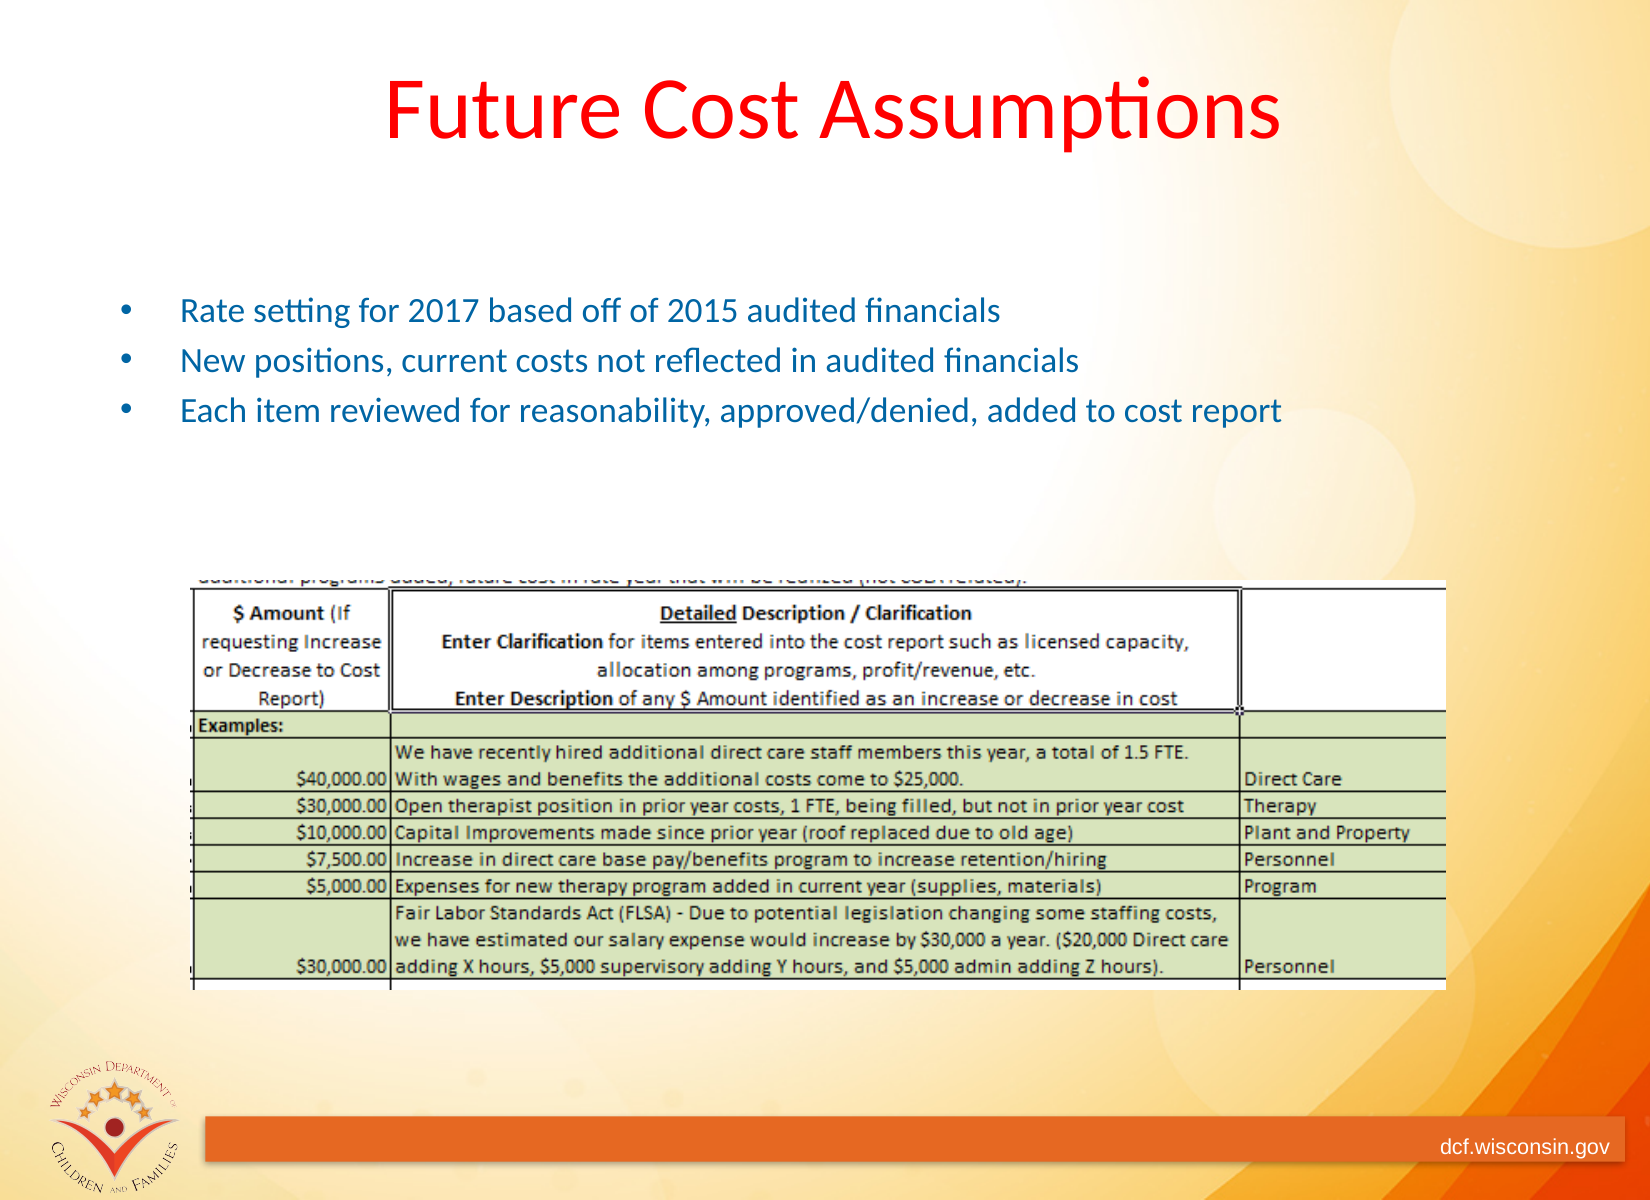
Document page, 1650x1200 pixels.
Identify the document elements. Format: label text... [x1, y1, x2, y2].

text_box dcf.wisconsin.gov [1197, 1121, 1625, 1181]
picture [0, 0, 1650, 1200]
text_box Future Cost Assumptions [61, 21, 1607, 185]
list Rate setting for 2017 based off of 2015 audited financials New positions, current costs not reflected in audited financials Each item reviewed for reasonability, approved/denied, added to cost report [105, 279, 1446, 475]
text_box [205, 1116, 1626, 1162]
